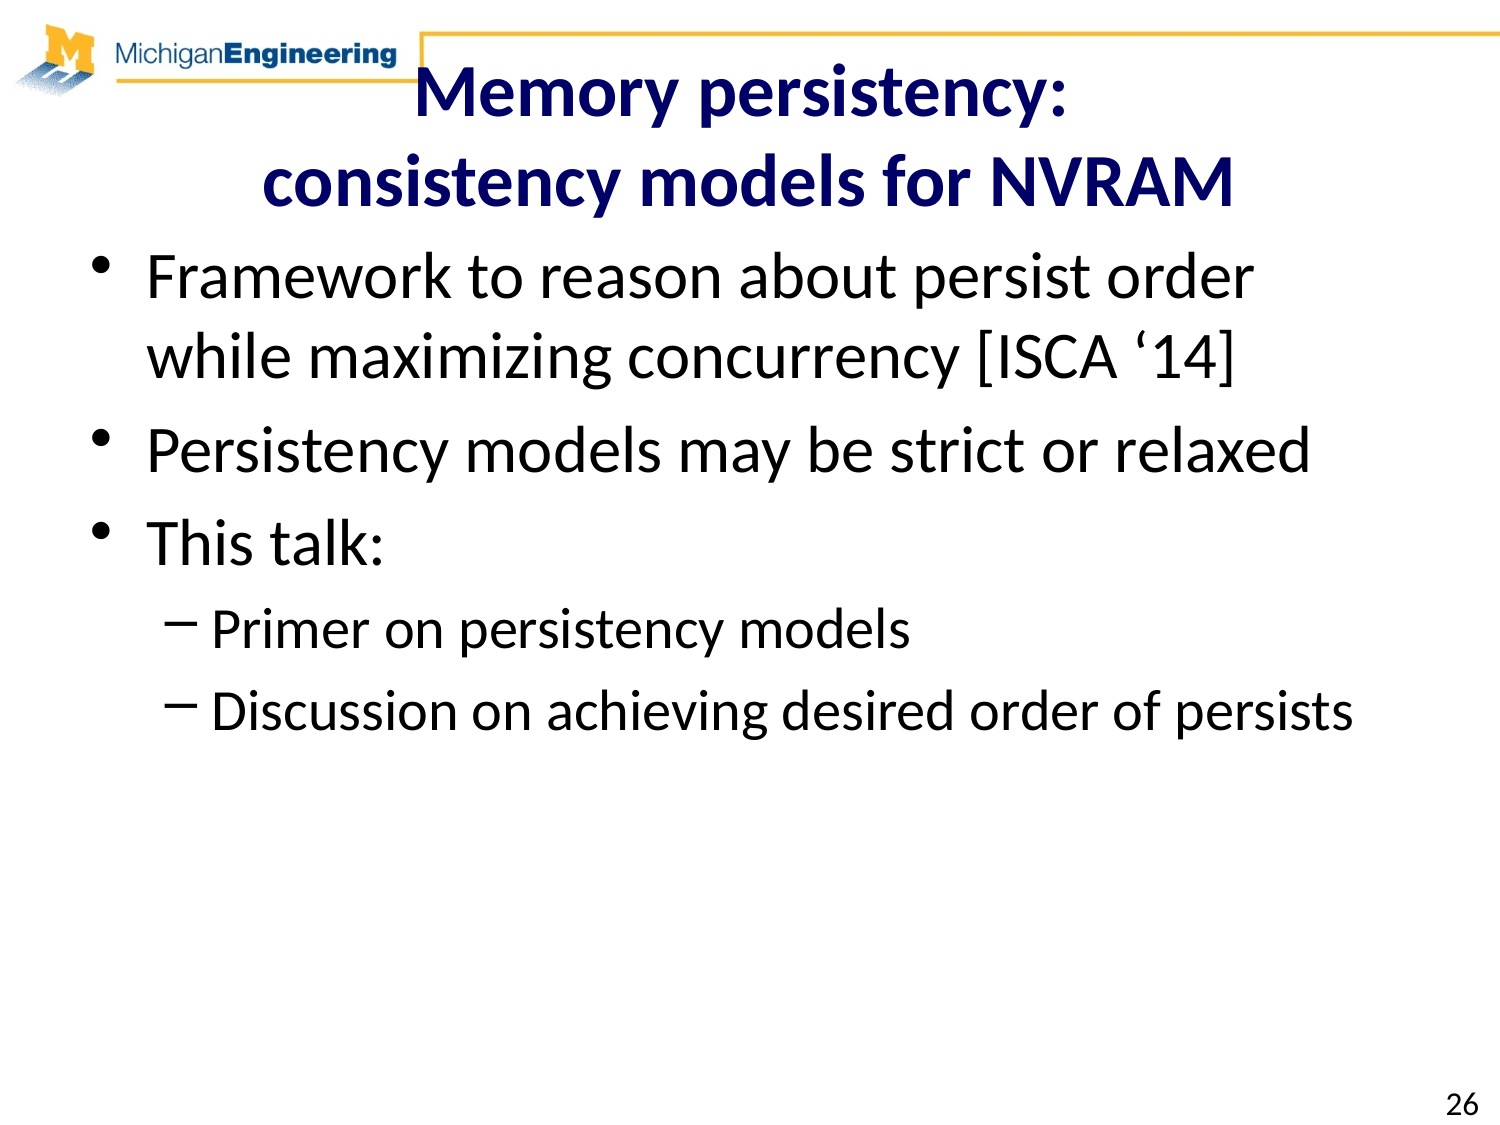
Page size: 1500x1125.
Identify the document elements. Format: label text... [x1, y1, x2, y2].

list Framework to reason about persist order while maximizing concurrency [ISCA ‘14] Persistency models may be strict or relaxed This talk: Primer on persistency models Discussion on achieving desired order of persists [75, 224, 1425, 1005]
slide_number 26 [1425, 1074, 1500, 1125]
title Memory persistency: consistency models for NVRAM [74, 74, 1426, 188]
picture [12, 24, 1500, 97]
